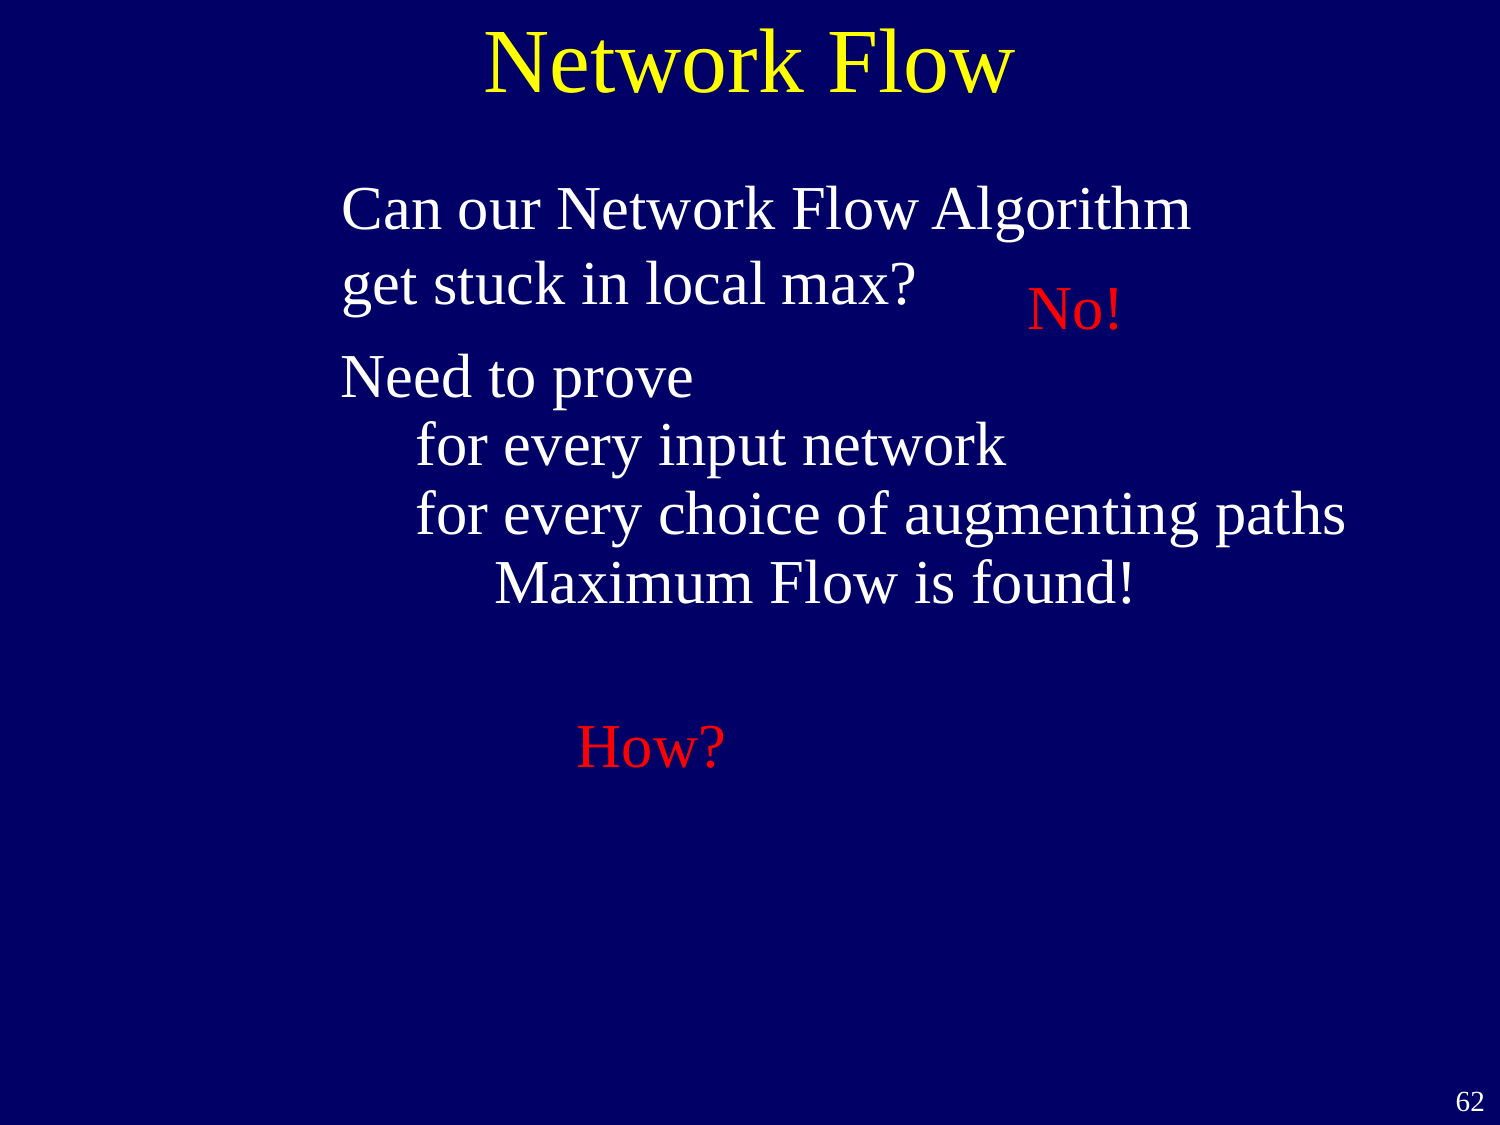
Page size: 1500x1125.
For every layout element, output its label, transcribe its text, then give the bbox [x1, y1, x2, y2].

text_box No! [1012, 259, 1140, 350]
text_box Need to prove for every input network for every choice of augmenting paths Maximum Flow is found! [325, 359, 1363, 619]
text_box How? [561, 697, 741, 788]
title Network Flow [112, 0, 1388, 150]
text_box Can our Network Flow Algorithm get stuck in local max? [326, 159, 1224, 325]
